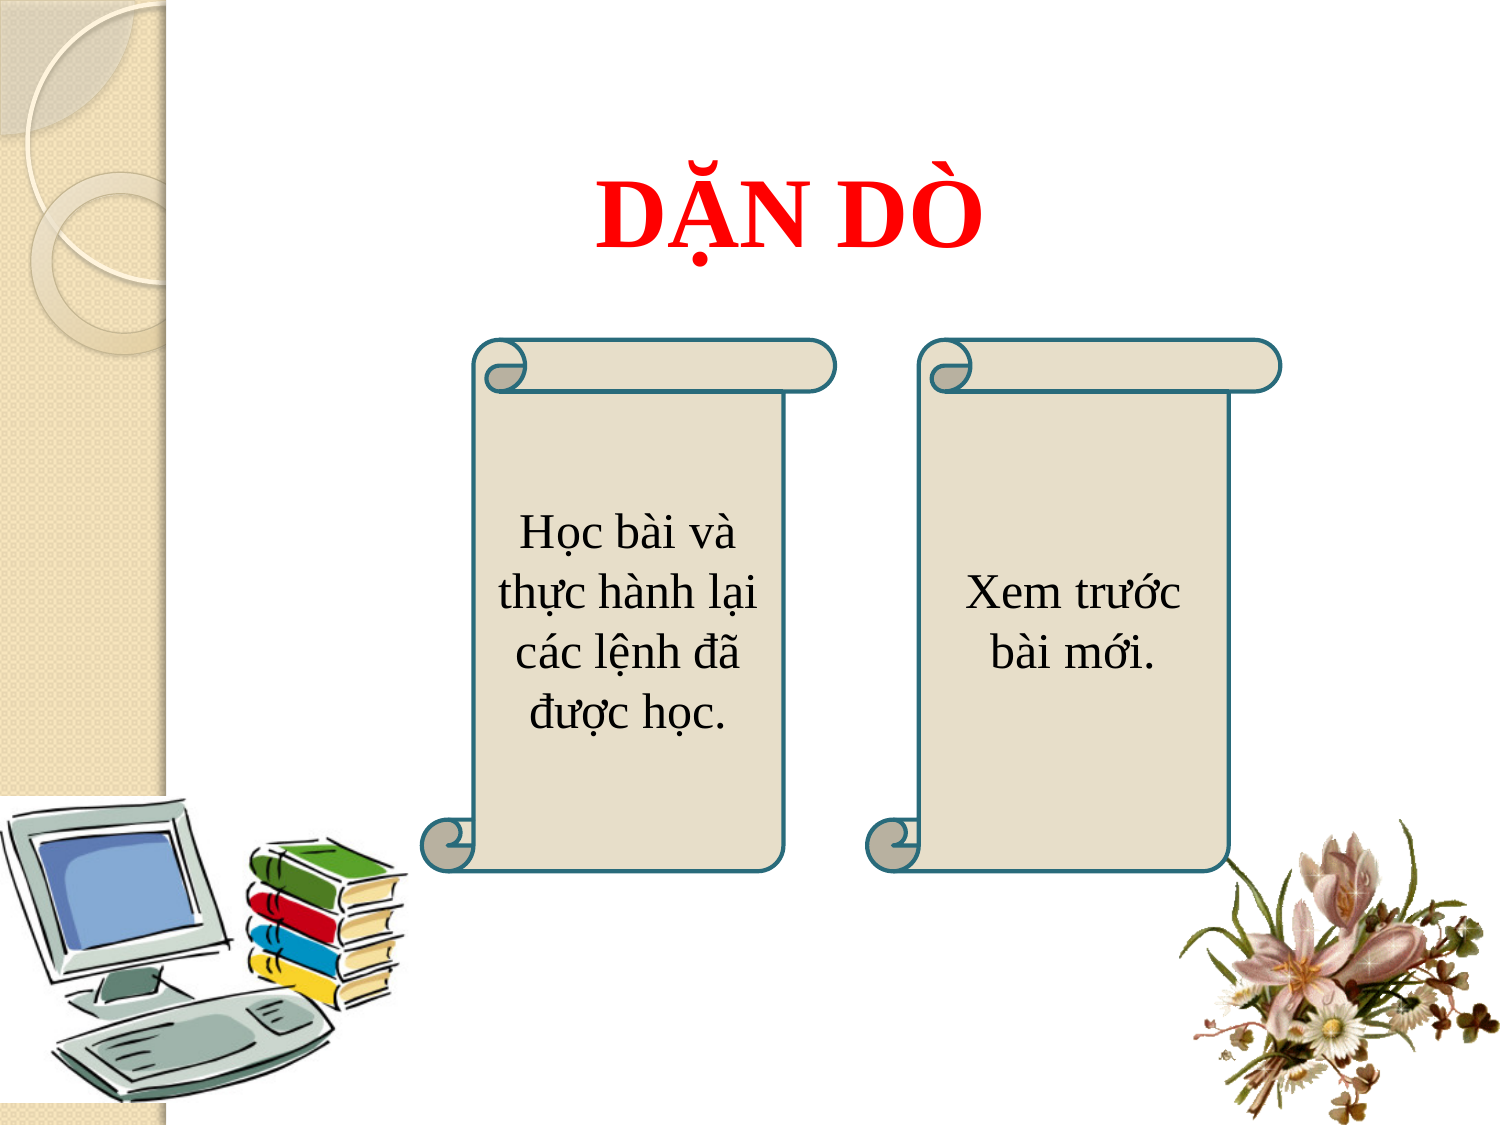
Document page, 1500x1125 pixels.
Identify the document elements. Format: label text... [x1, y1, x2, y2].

text_box Học bài và thực hành lại các lệnh đã được học. [419, 337, 838, 874]
picture [1178, 819, 1500, 1125]
picture [0, 796, 411, 1103]
text_box Dặn dò [210, 140, 1372, 276]
text_box Xem trước bài mới. [865, 337, 1283, 874]
